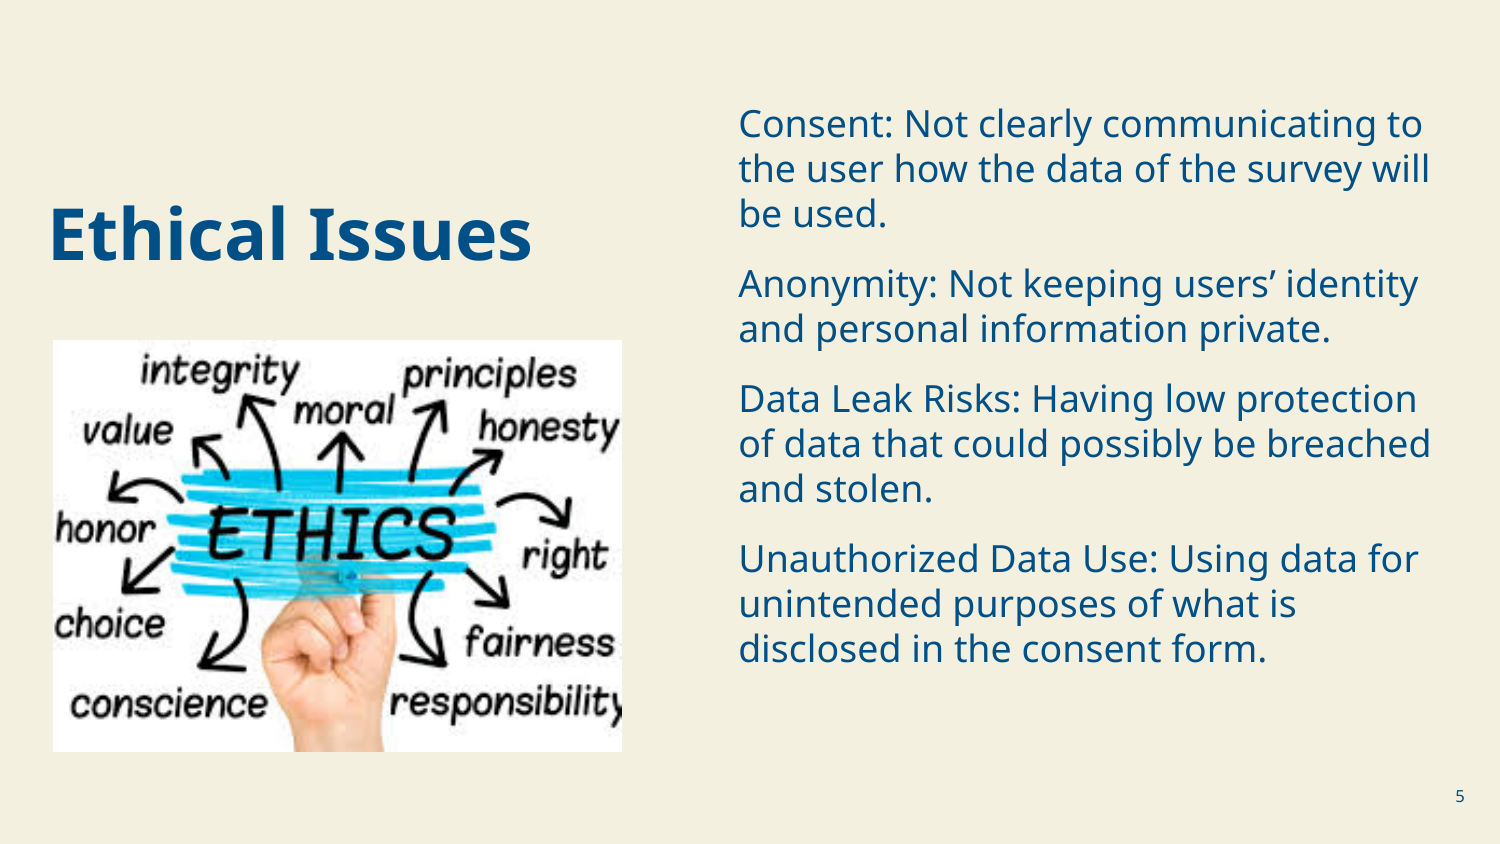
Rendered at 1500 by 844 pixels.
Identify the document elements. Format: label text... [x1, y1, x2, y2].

picture [52, 340, 623, 753]
slide_number ‹#› [1389, 764, 1480, 830]
title Ethical Issues [32, 23, 550, 292]
list Consent: Not clearly communicating to the user how the data of the survey will be used. Anonymity: Not keeping users’ identity and personal information private. Data Leak Risks: Having low protection of data that could possibly be breached and stolen. Unauthorized Data Use: Using data for unintended purposes of what is disclosed in the consent form. [723, 84, 1468, 789]
